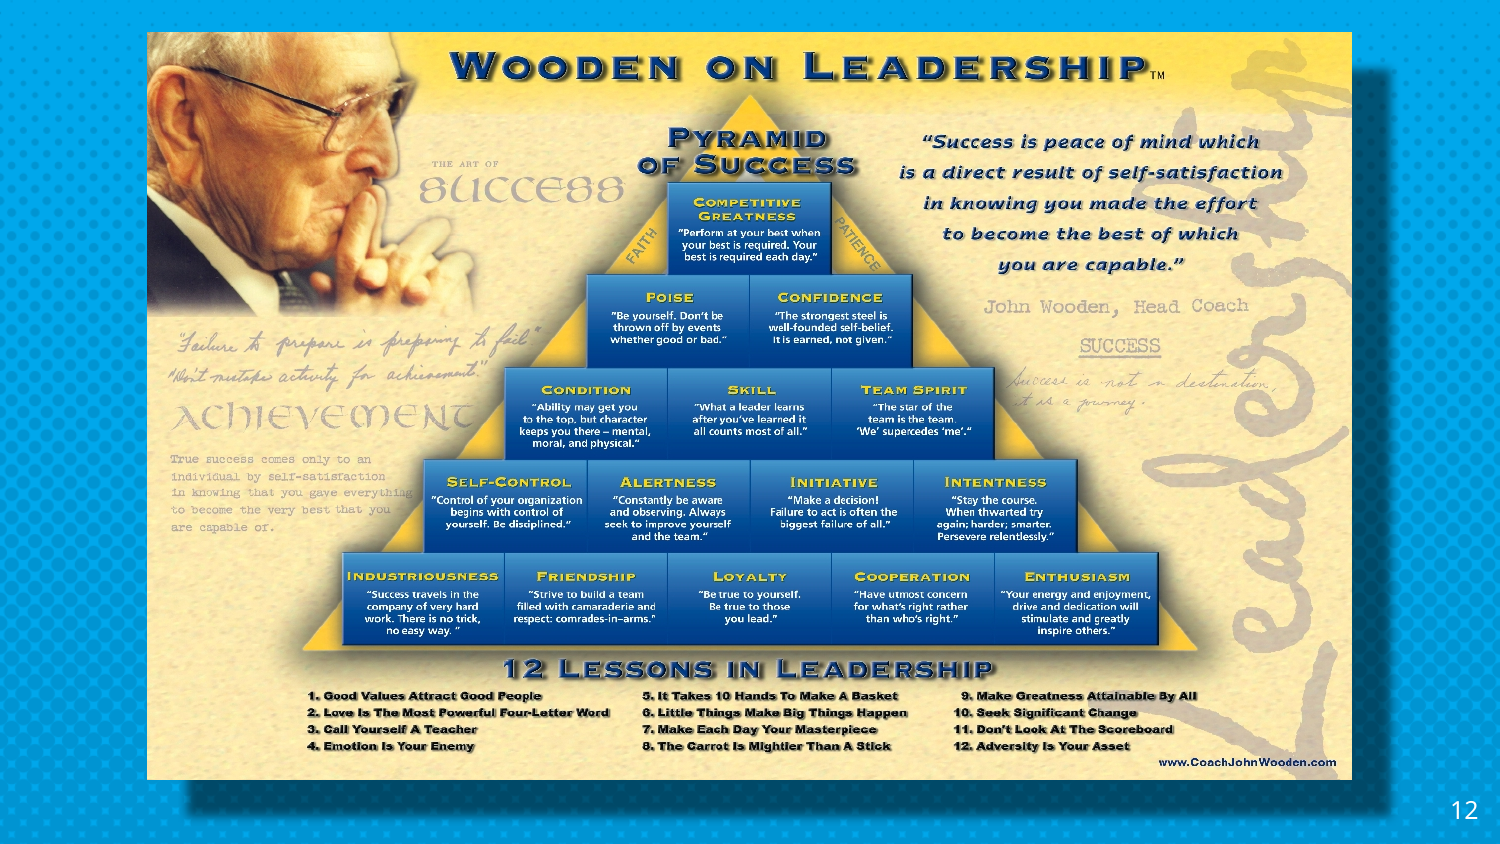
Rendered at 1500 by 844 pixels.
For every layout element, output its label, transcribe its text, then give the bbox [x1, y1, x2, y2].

slide_number ‹#› [1403, 779, 1494, 844]
picture [148, 33, 1351, 779]
